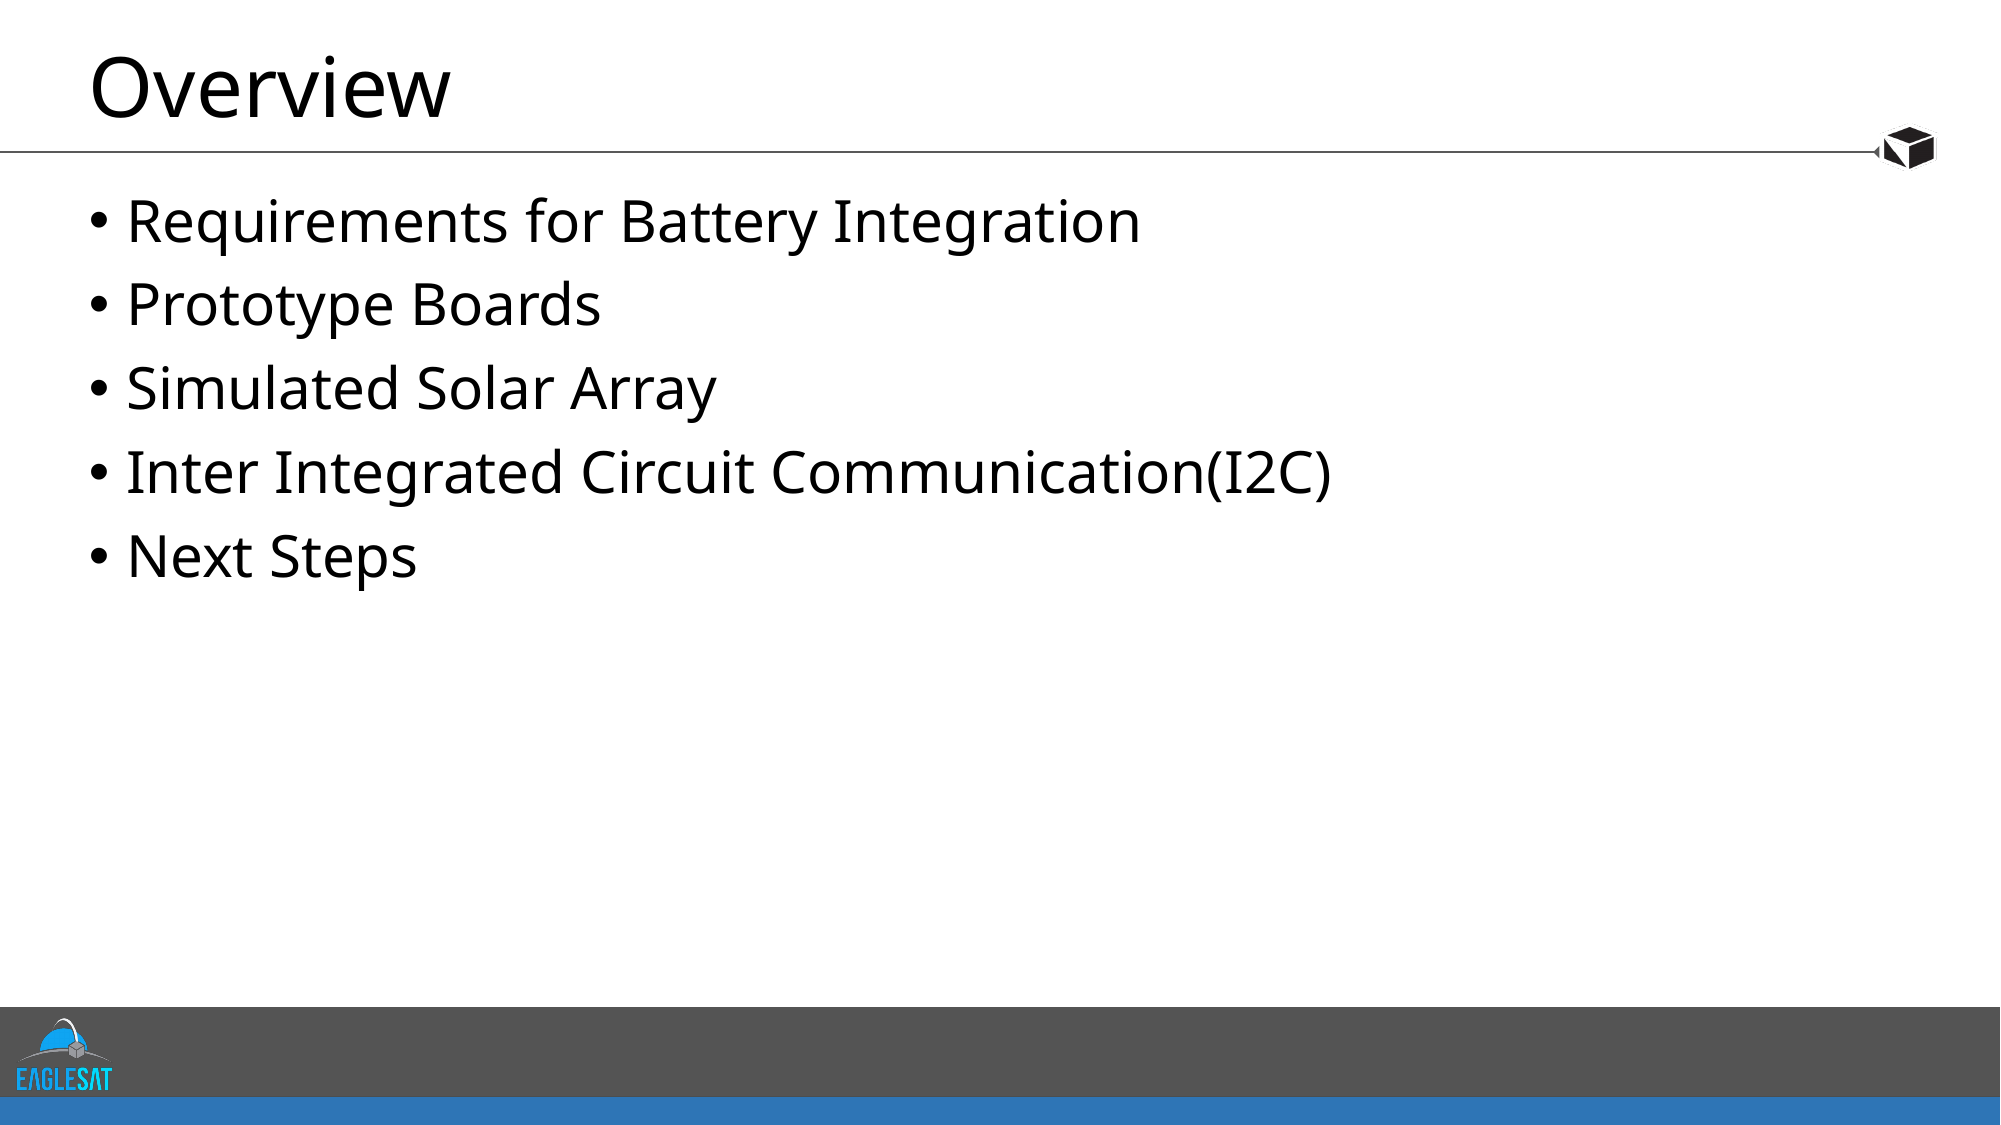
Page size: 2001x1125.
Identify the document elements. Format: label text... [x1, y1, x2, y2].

list Requirements for Battery Integration Prototype Boards Simulated Solar Array Inter Integrated Circuit Communication(I2C) Next Steps [74, 184, 1932, 990]
picture [12, 1011, 117, 1093]
title Overview [74, 19, 1873, 143]
